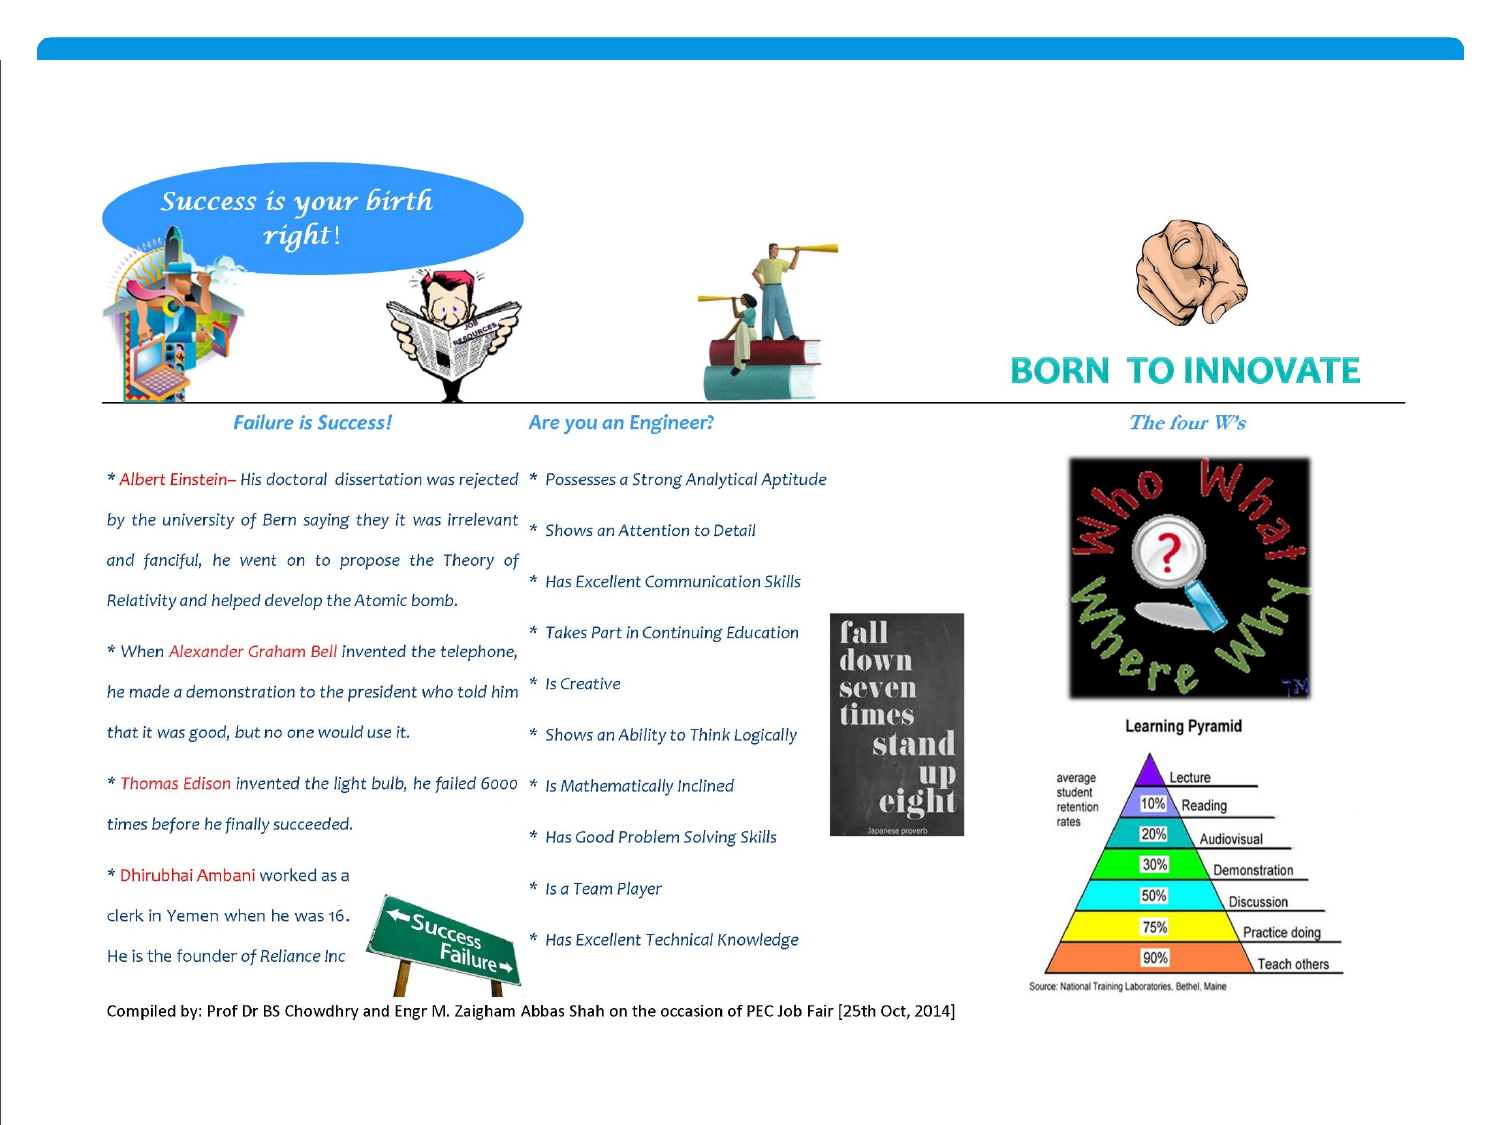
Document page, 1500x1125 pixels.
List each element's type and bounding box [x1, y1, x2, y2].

list [0, 60, 1500, 1125]
